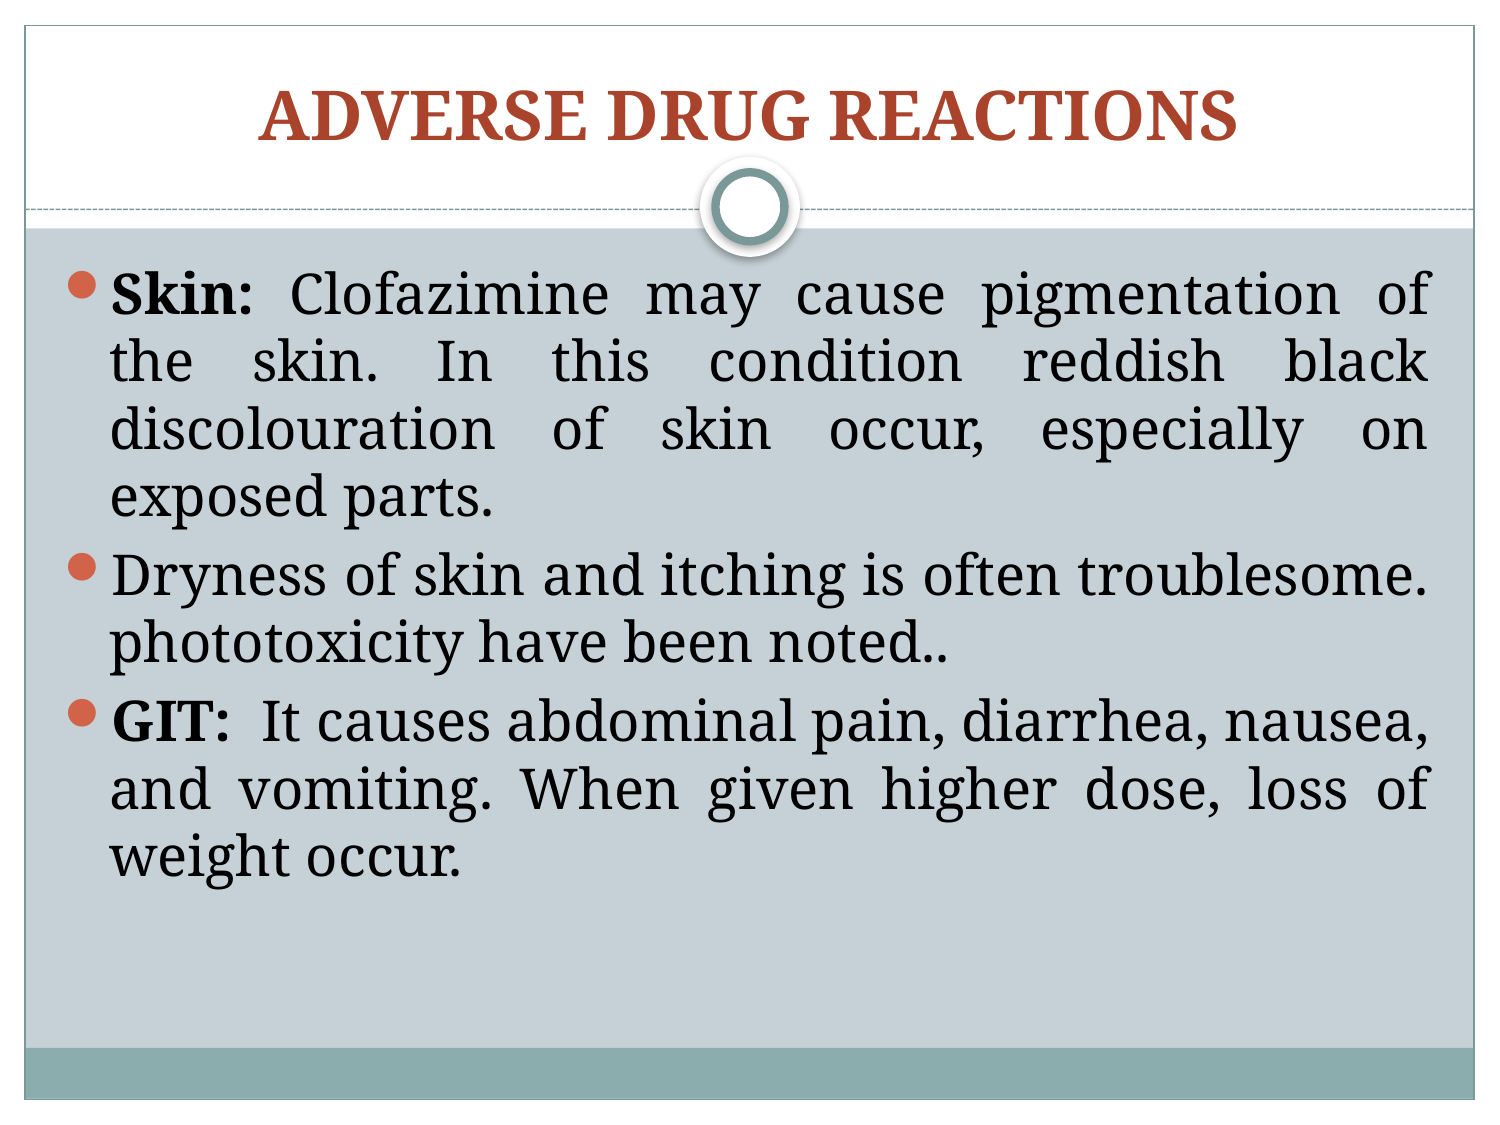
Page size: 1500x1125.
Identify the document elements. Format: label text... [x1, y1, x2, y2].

title ADVERSE DRUG REACTIONS [49, 37, 1450, 162]
list Skin: Clofazimine may cause pigmentation of the skin. In this condition reddish black discolouration of skin occur, especially on exposed parts. Dryness of skin and itching is often troublesome. phototoxicity have been noted.. GIT: It causes abdominal pain, diarrhea, nausea, and vomiting. When given higher dose, loss of weight occur. [49, 250, 1445, 1001]
